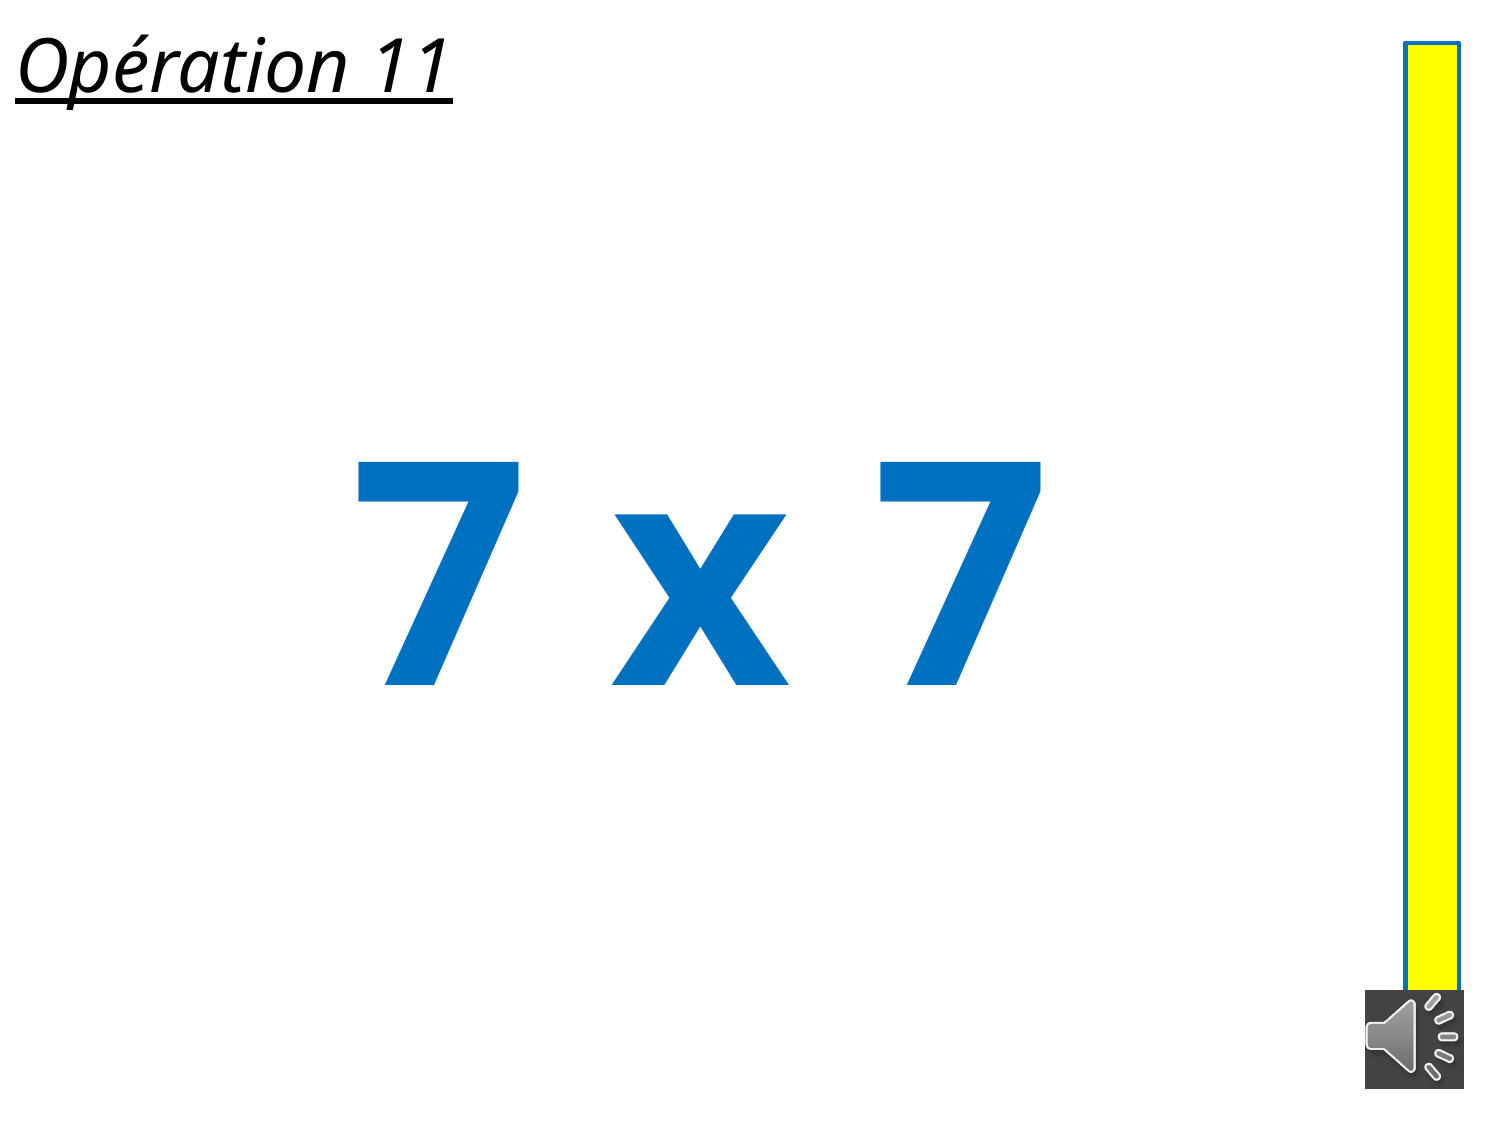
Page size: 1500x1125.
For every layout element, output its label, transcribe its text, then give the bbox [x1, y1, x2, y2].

picture [1364, 989, 1465, 1090]
title Opération 11 [0, 0, 502, 126]
text_box [1403, 41, 1461, 987]
text_box 7 x 7 [0, 365, 1403, 756]
